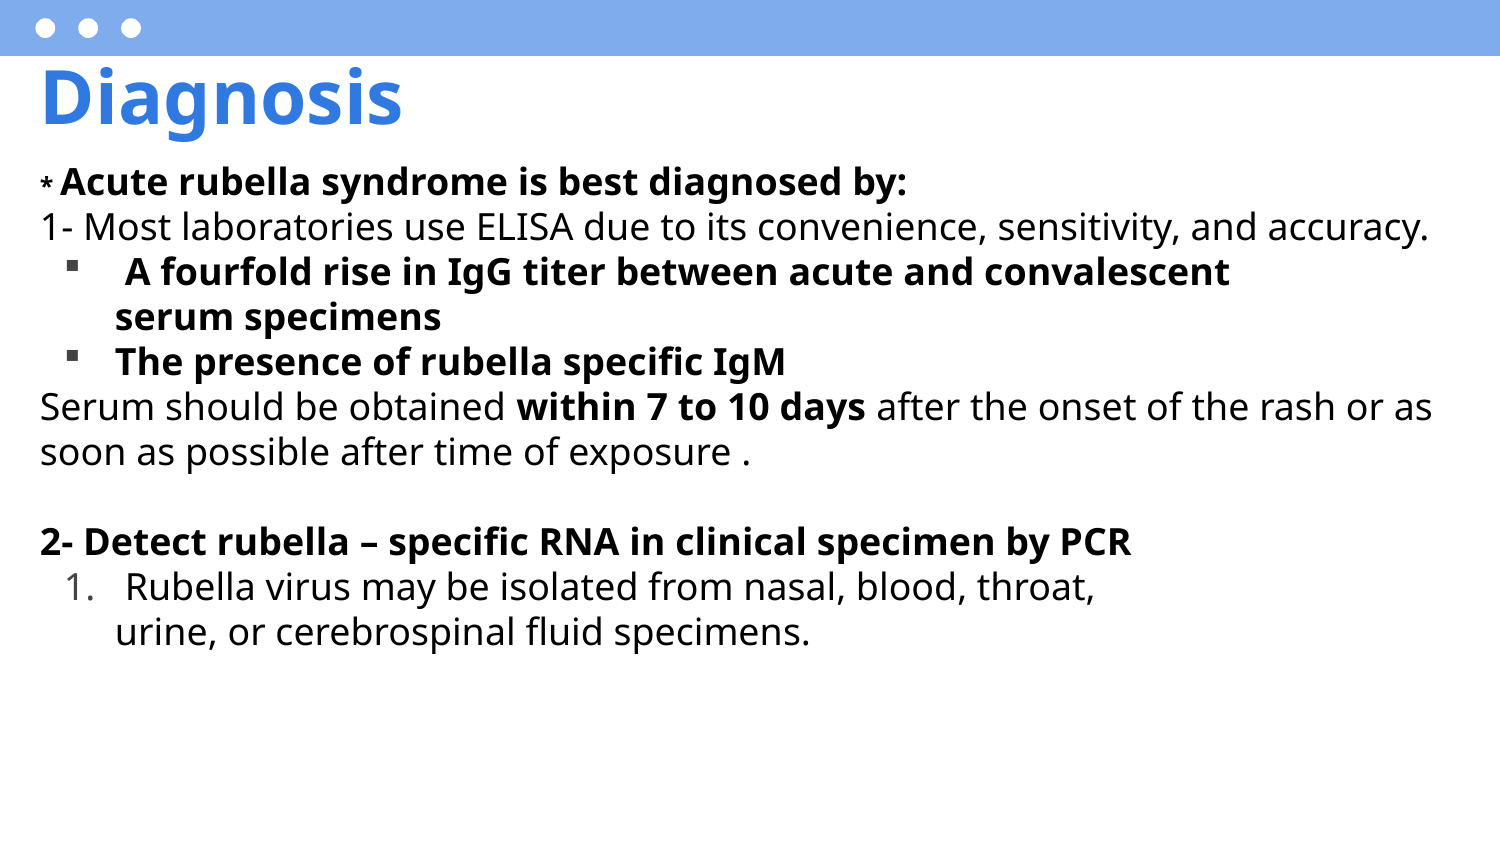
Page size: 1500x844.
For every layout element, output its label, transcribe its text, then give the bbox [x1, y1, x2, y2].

subtitle * Acute rubella syndrome is best diagnosed by: 1- Most laboratories use ELISA due to its convenience, sensitivity, and accuracy. A fourfold rise in IgG titer between acute and convalescent serum specimens The presence of rubella specific IgM Serum should be obtained within 7 to 10 days after the onset of the rash or as soon as possible after time of exposure . 2- Detect rubella – specific RNA in clinical specimen by PCR Rubella virus may be isolated from nasal, blood, throat, urine, or cerebrospinal fluid specimens. [24, 143, 1475, 701]
title Diagnosis [24, 34, 1291, 112]
